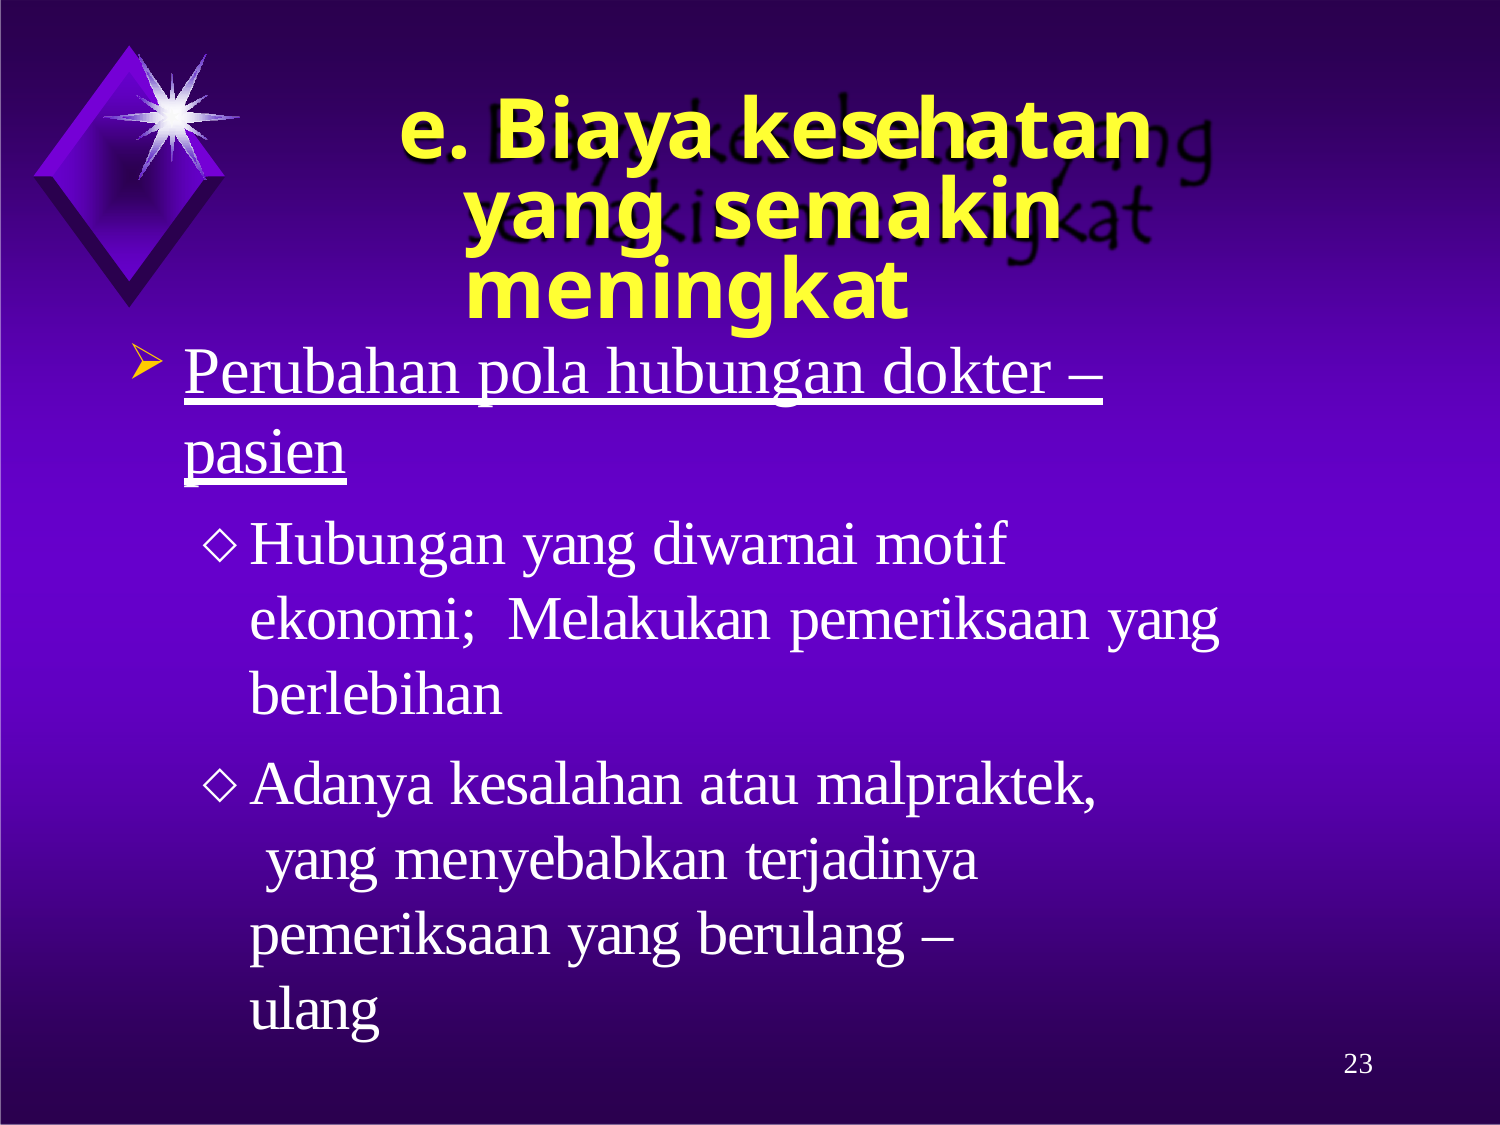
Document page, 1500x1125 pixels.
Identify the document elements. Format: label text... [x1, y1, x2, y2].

slide_number 23 [1337, 1045, 1380, 1125]
picture [0, 0, 1500, 1125]
text_box Perubahan pola hubungan dokter – pasien Hubungan yang diwarnai motif ekonomi; Melakukan pemeriksaan yang berlebihan Adanya kesalahan atau malpraktek, yang menyebabkan terjadinya pemeriksaan yang berulang – ulang [125, 308, 1280, 1043]
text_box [346, 58, 1313, 323]
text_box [32, 45, 240, 308]
